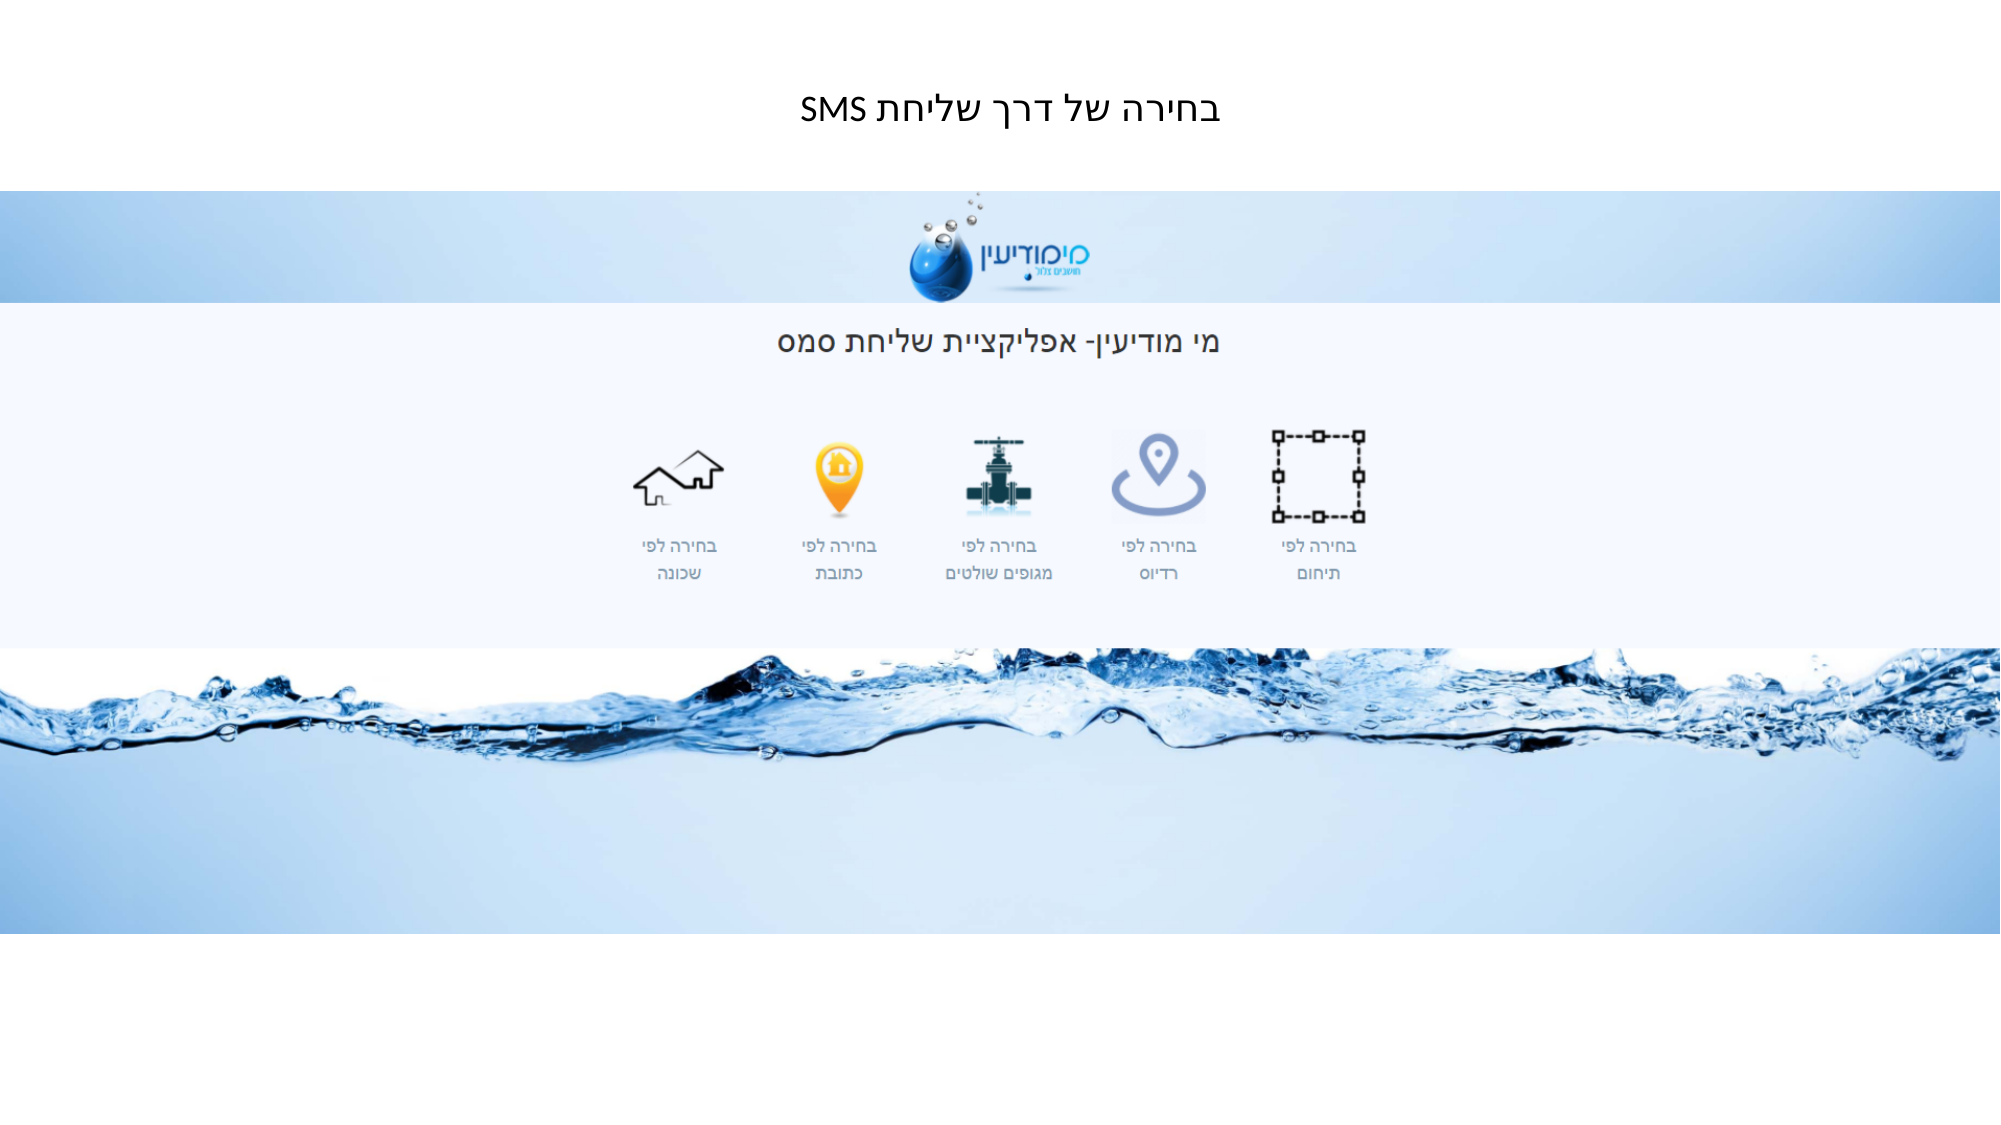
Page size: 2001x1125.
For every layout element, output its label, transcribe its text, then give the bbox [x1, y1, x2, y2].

picture [0, 191, 2000, 934]
text_box בחירה של דרך שליחת SMS [785, 77, 1237, 137]
